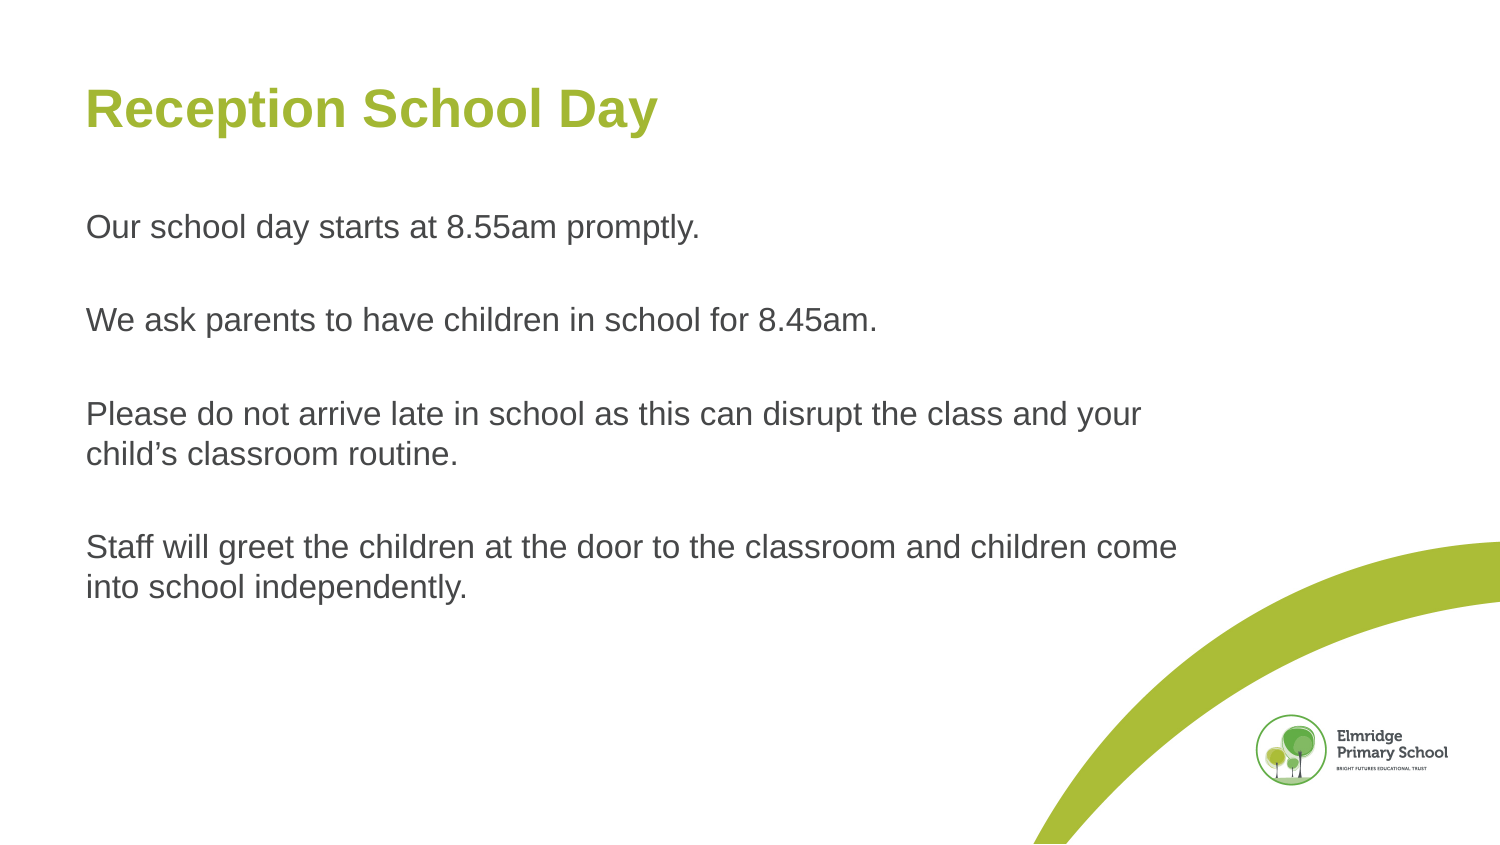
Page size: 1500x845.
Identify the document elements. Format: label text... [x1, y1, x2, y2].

title Reception School Day [70, 53, 1252, 146]
list Our school day starts at 8.55am promptly. We ask parents to have children in school for 8.45am. Please do not arrive late in school as this can disrupt the class and your child’s classroom routine. Staff will greet the children at the door to the classroom and children come into school independently. [70, 197, 1252, 702]
picture [0, 0, 1500, 844]
